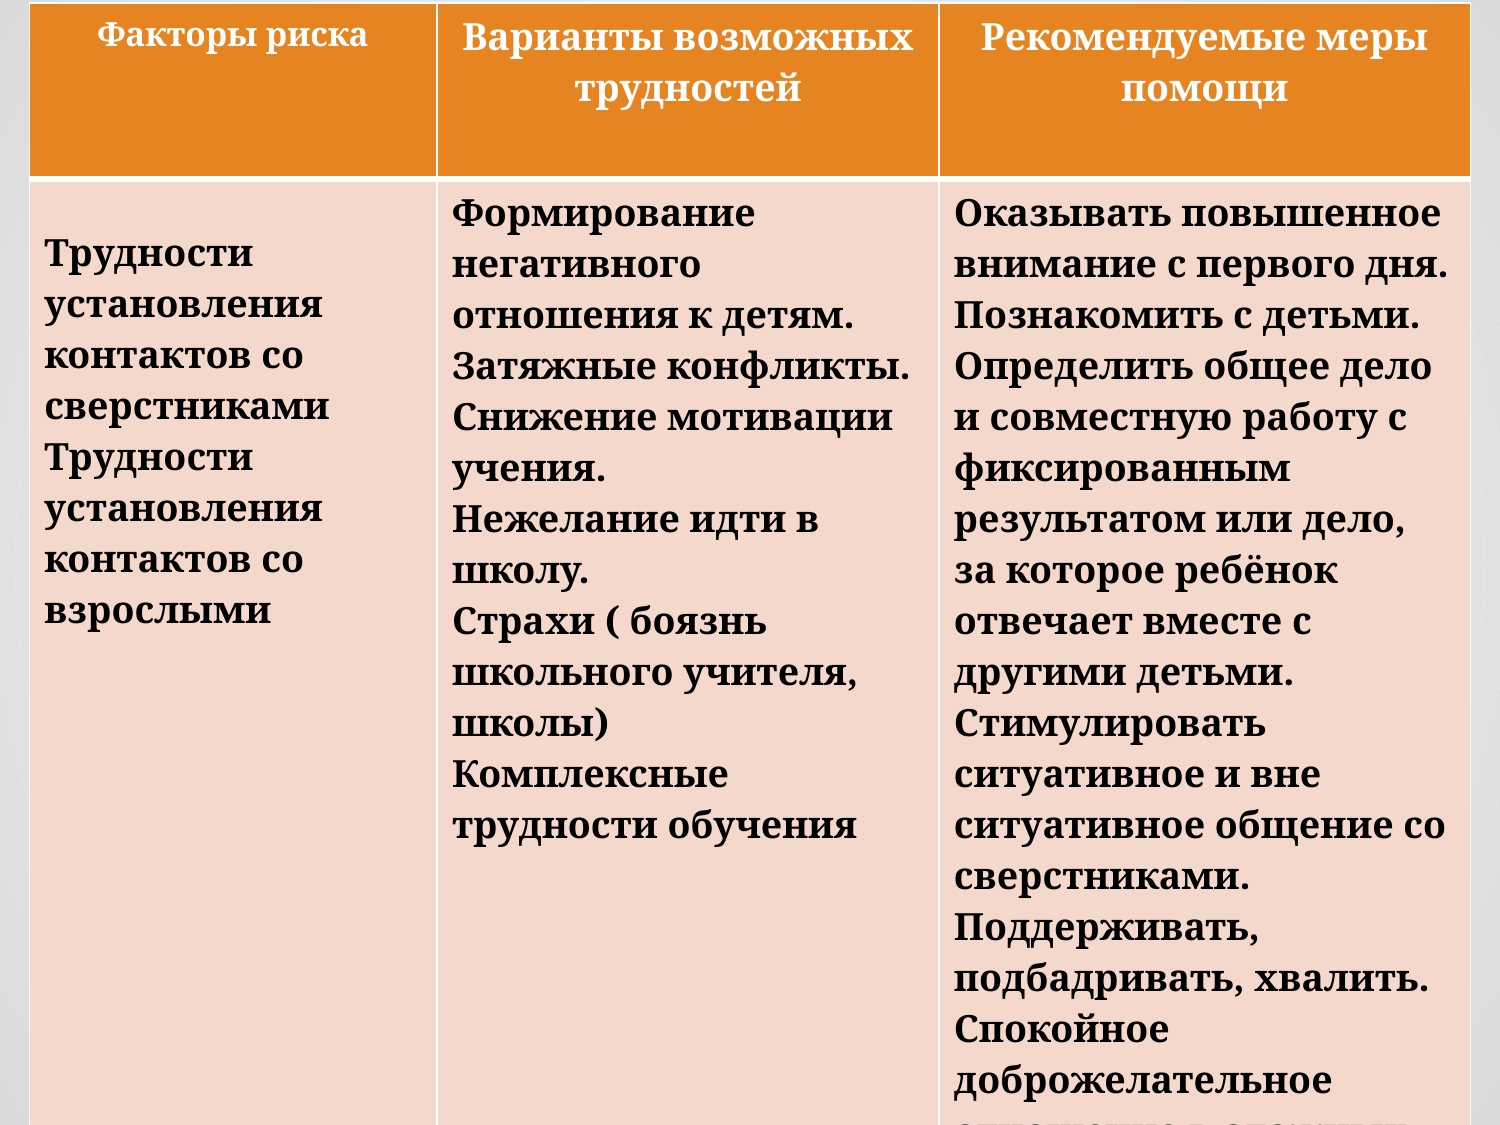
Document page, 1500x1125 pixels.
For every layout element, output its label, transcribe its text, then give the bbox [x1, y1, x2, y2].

table_cell Трудности установления контактов со сверстниками Трудности установления контактов со взрослыми [30, 182, 436, 1125]
table_header Рекомендуемые меры помощи [940, 4, 1470, 176]
table_cell Формирование негативного отношения к детям. Затяжные конфликты. Снижение мотивации учения. Нежелание идти в школу. Страхи ( боязнь школьного учителя, школы) Комплексные трудности обучения [438, 182, 938, 1125]
table_header Варианты возможных трудностей [438, 4, 938, 176]
table_cell Оказывать повышенное внимание с первого дня. Познакомить с детьми. Определить общее дело и совместную работу с фиксированным результатом или дело, за которое ребёнок отвечает вместе с другими детьми. Стимулировать ситуативное и вне ситуативное общение со сверстниками. Поддерживать, подбадривать, хвалить. Спокойное доброжелательное отношение в сложных ситуациях. [940, 182, 1470, 1125]
table_header Факторы риска [30, 4, 436, 176]
